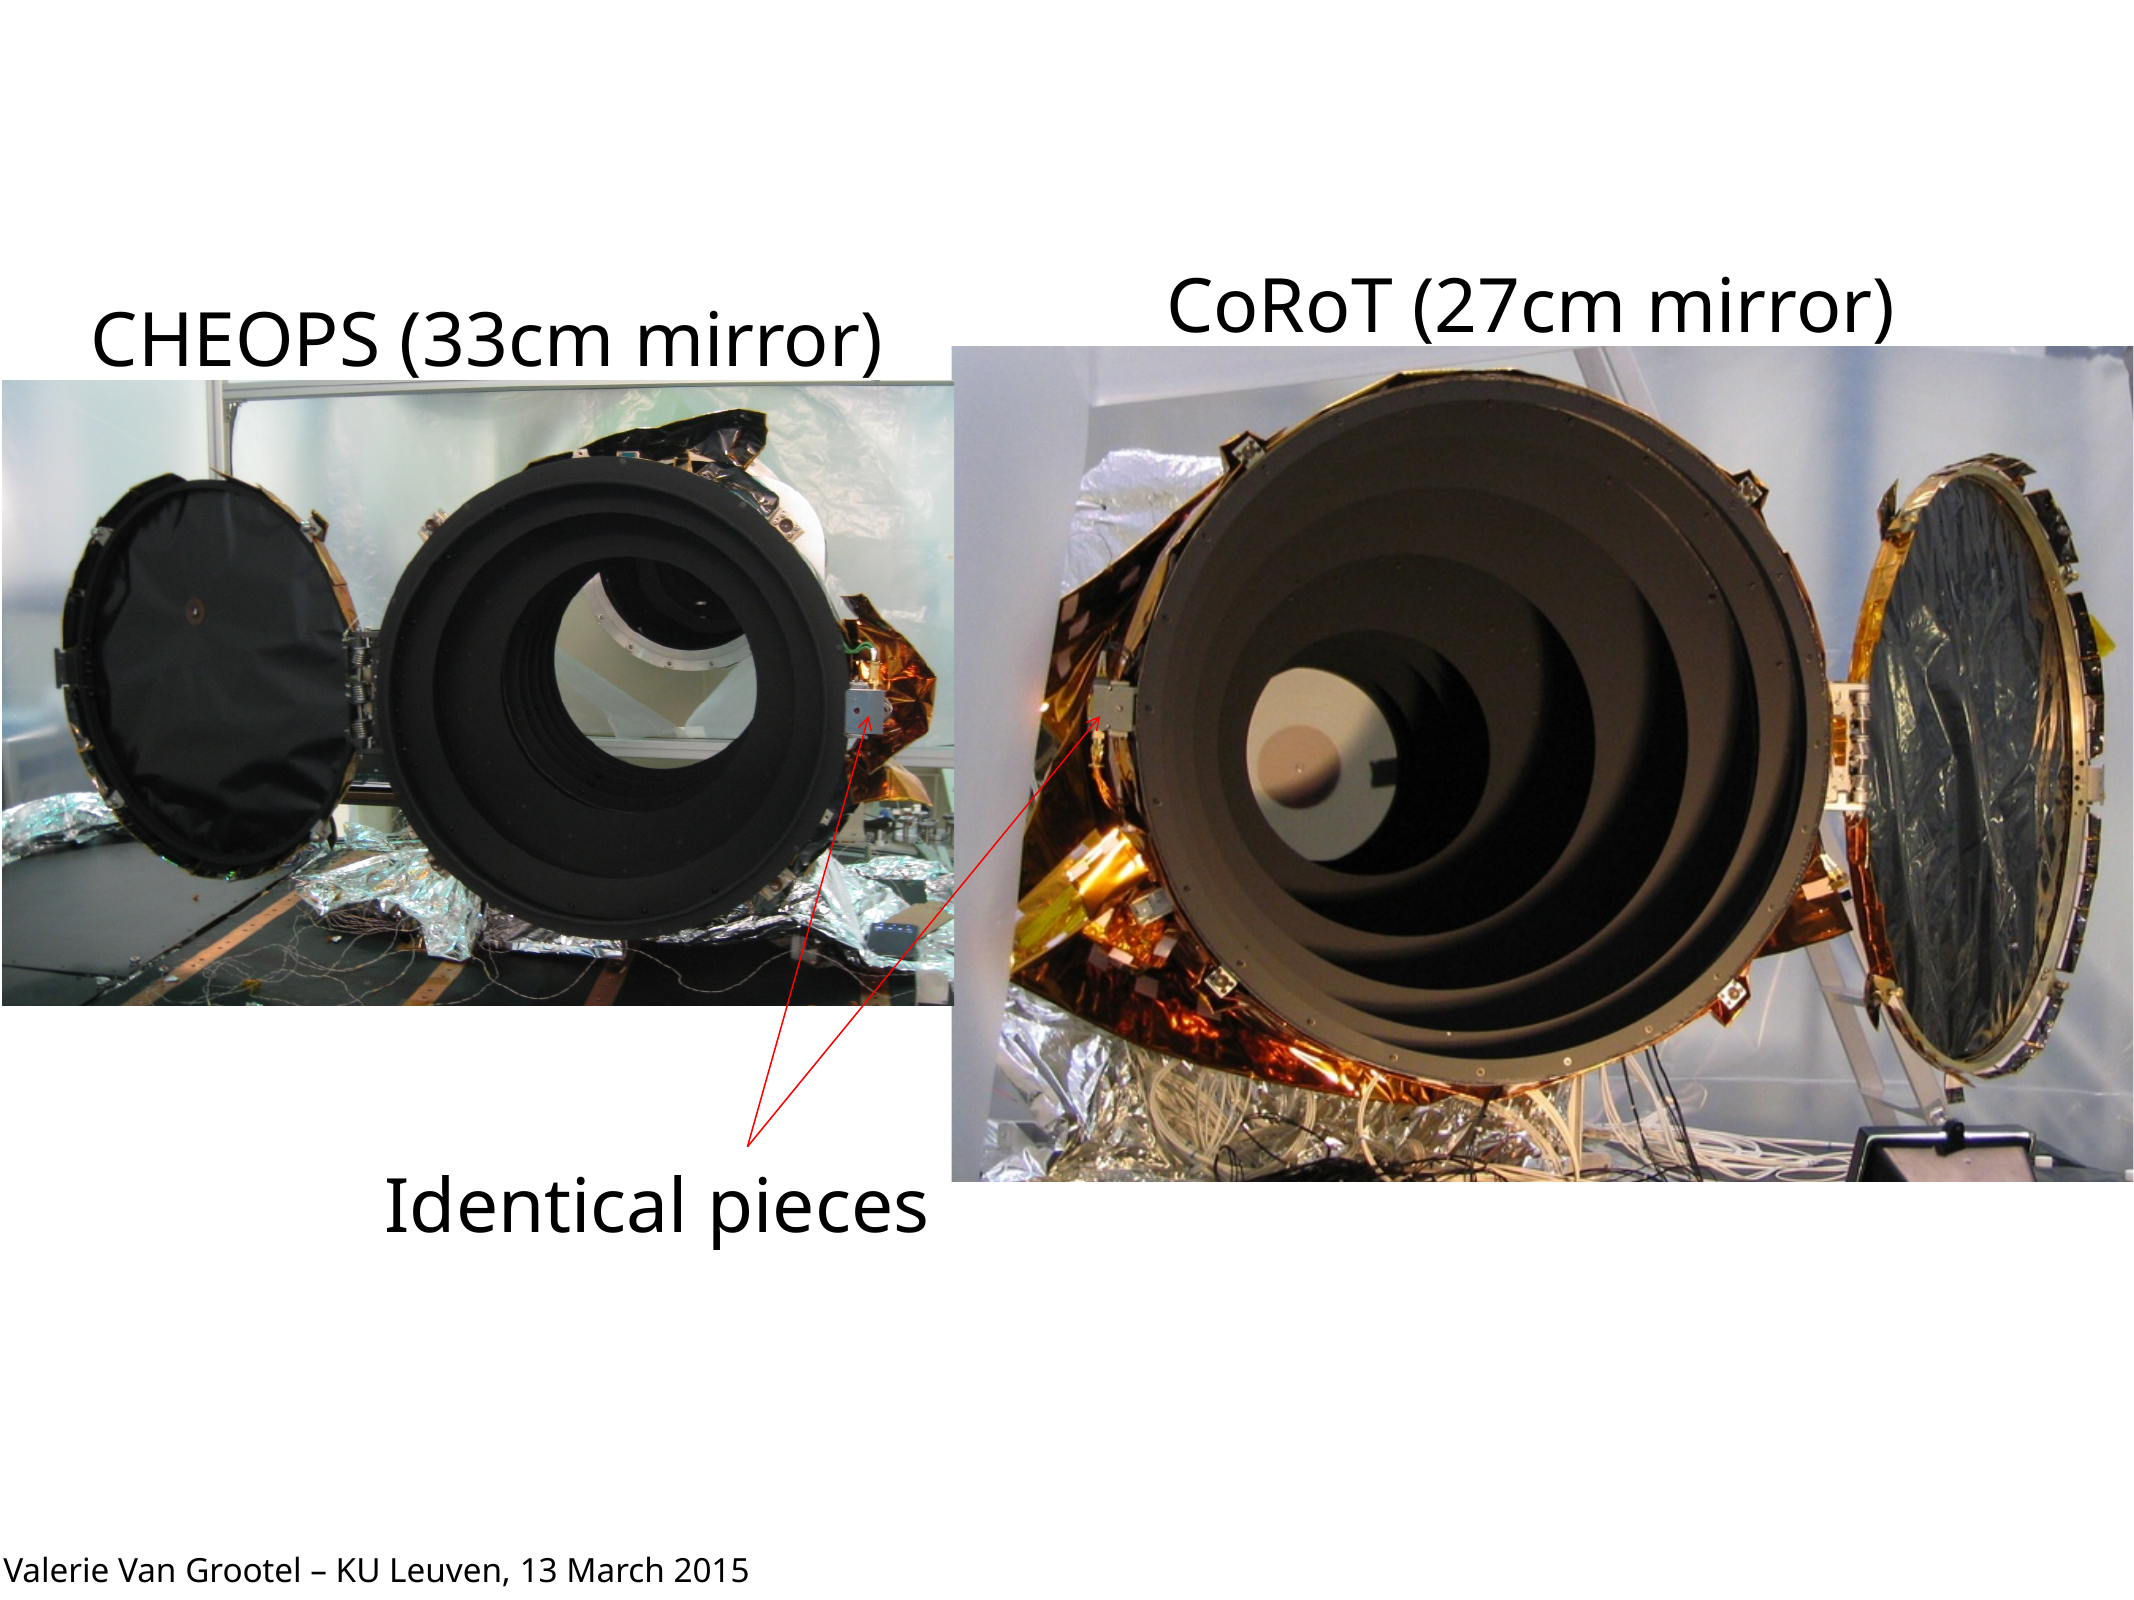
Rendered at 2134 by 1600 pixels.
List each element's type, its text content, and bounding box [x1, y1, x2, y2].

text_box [747, 715, 1101, 1147]
text_box Identical pieces [363, 1146, 951, 1259]
text_box CHEOPS (33cm mirror) [69, 280, 905, 372]
text_box CoRoT (27cm mirror) [1144, 246, 1918, 339]
picture [1, 346, 2134, 1182]
